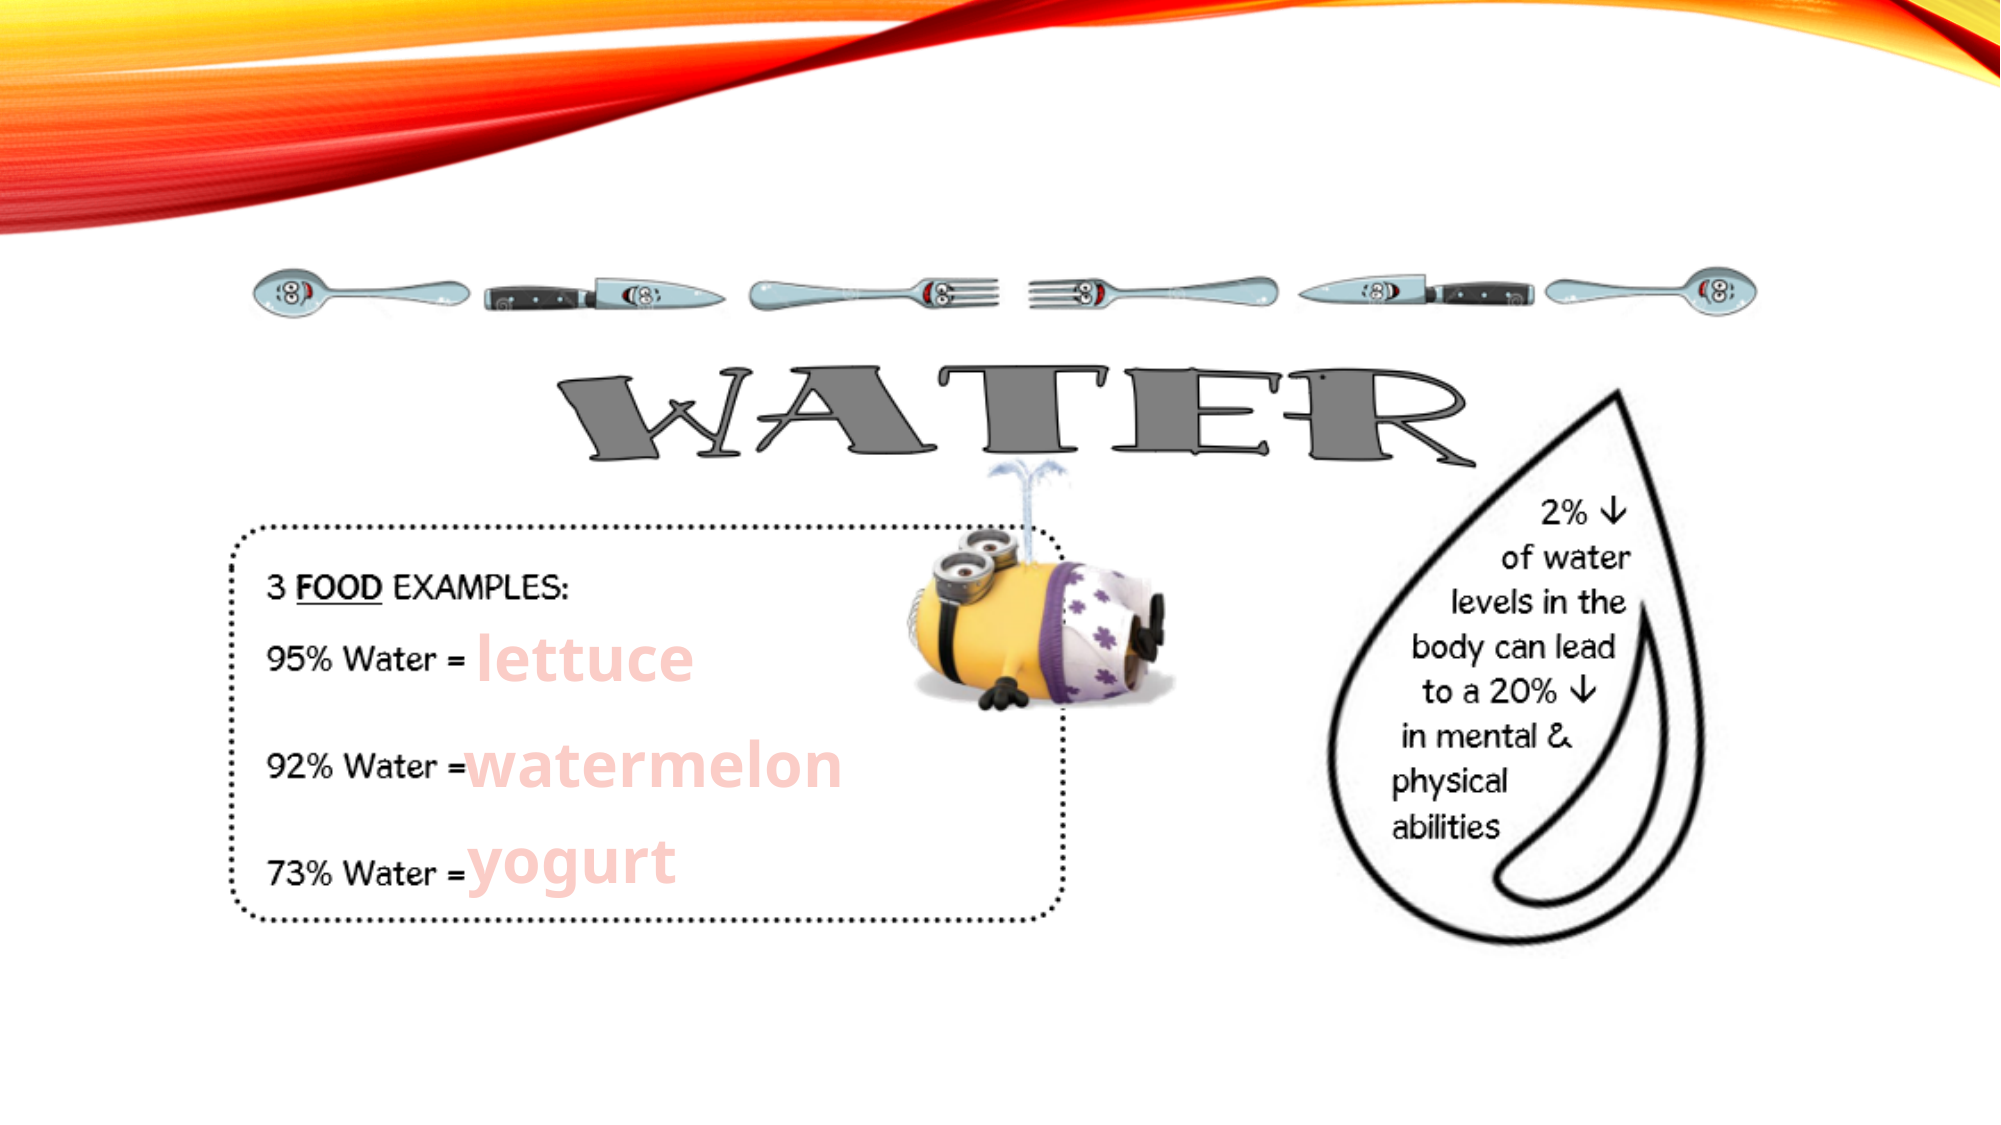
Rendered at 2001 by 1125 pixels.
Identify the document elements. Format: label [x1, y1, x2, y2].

picture [0, 0, 2000, 959]
